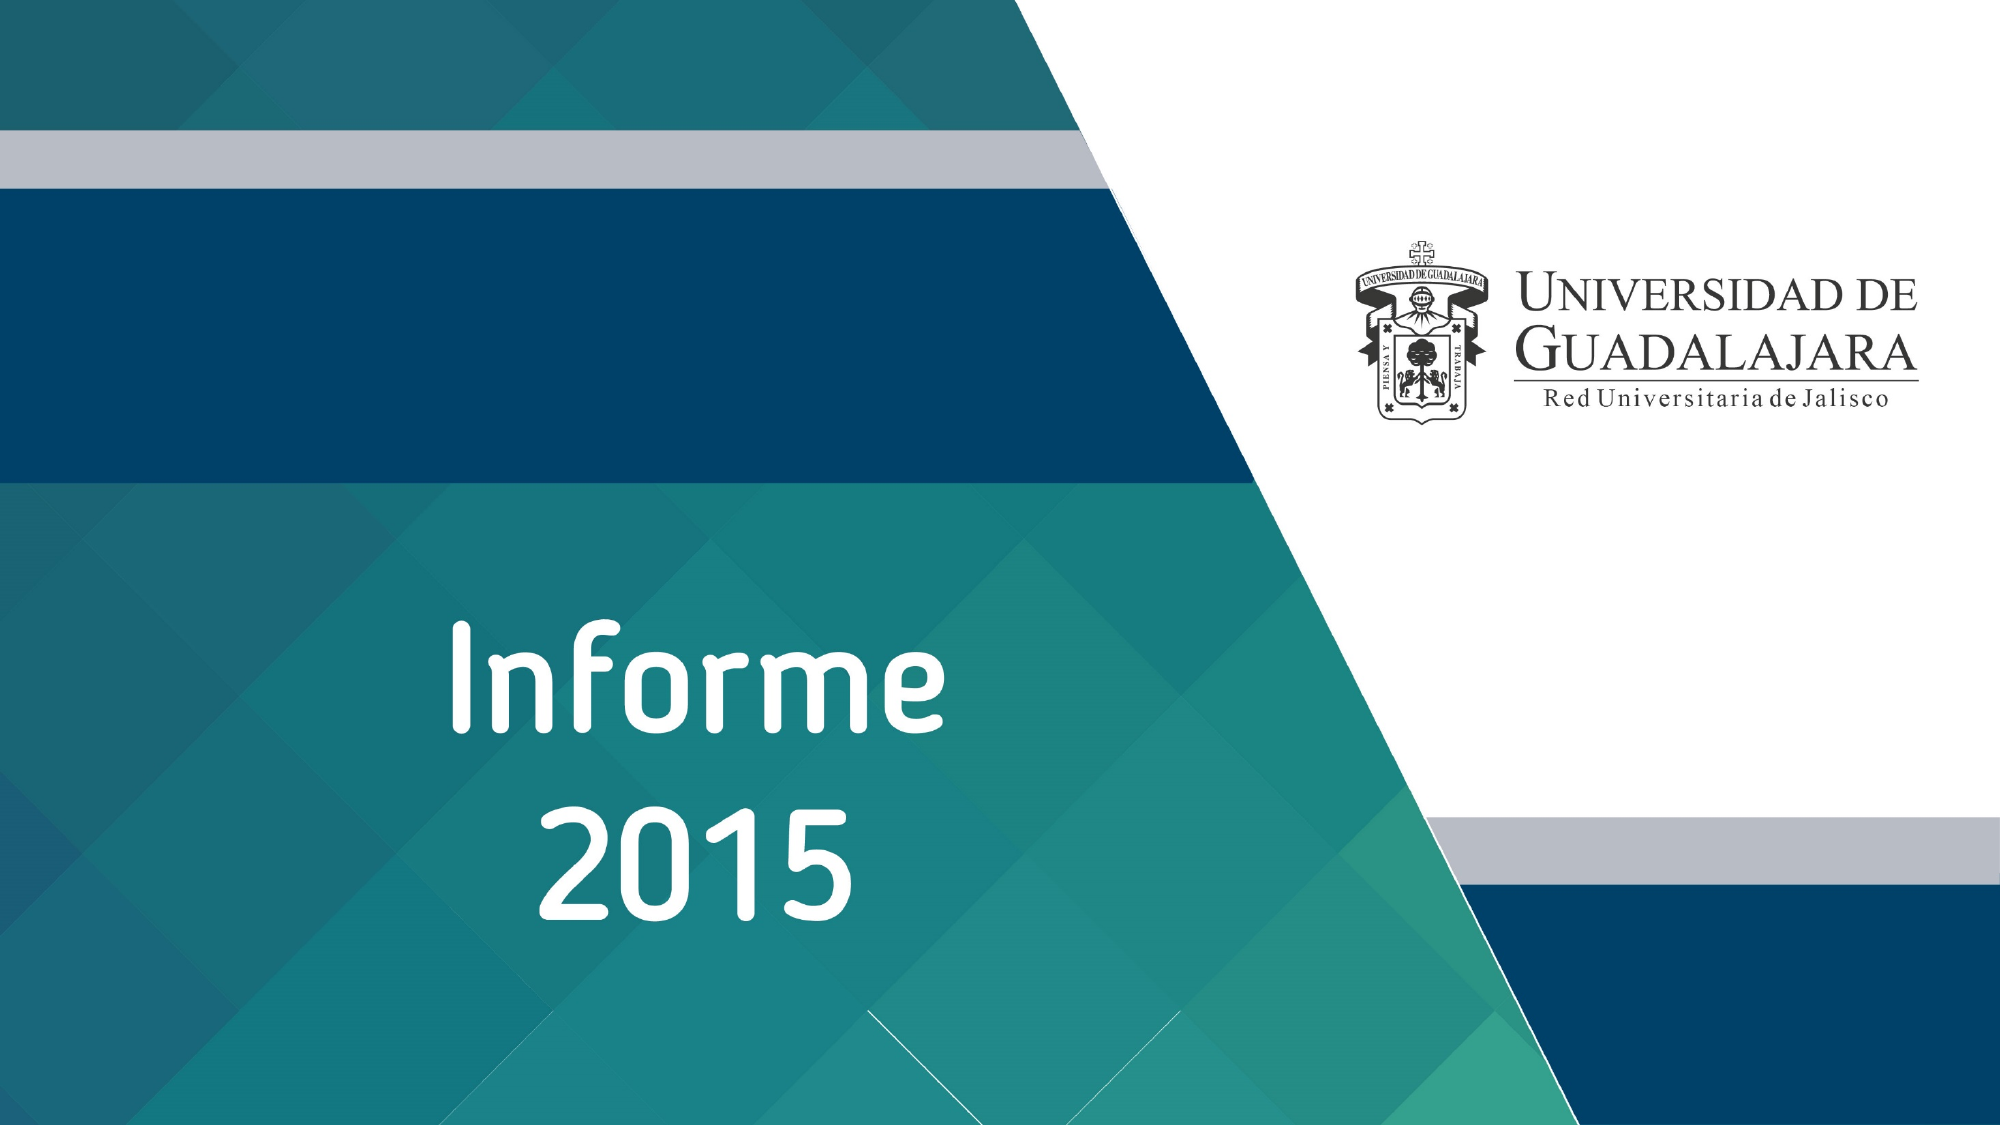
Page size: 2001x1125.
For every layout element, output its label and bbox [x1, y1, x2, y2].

list [0, 0, 2000, 1125]
